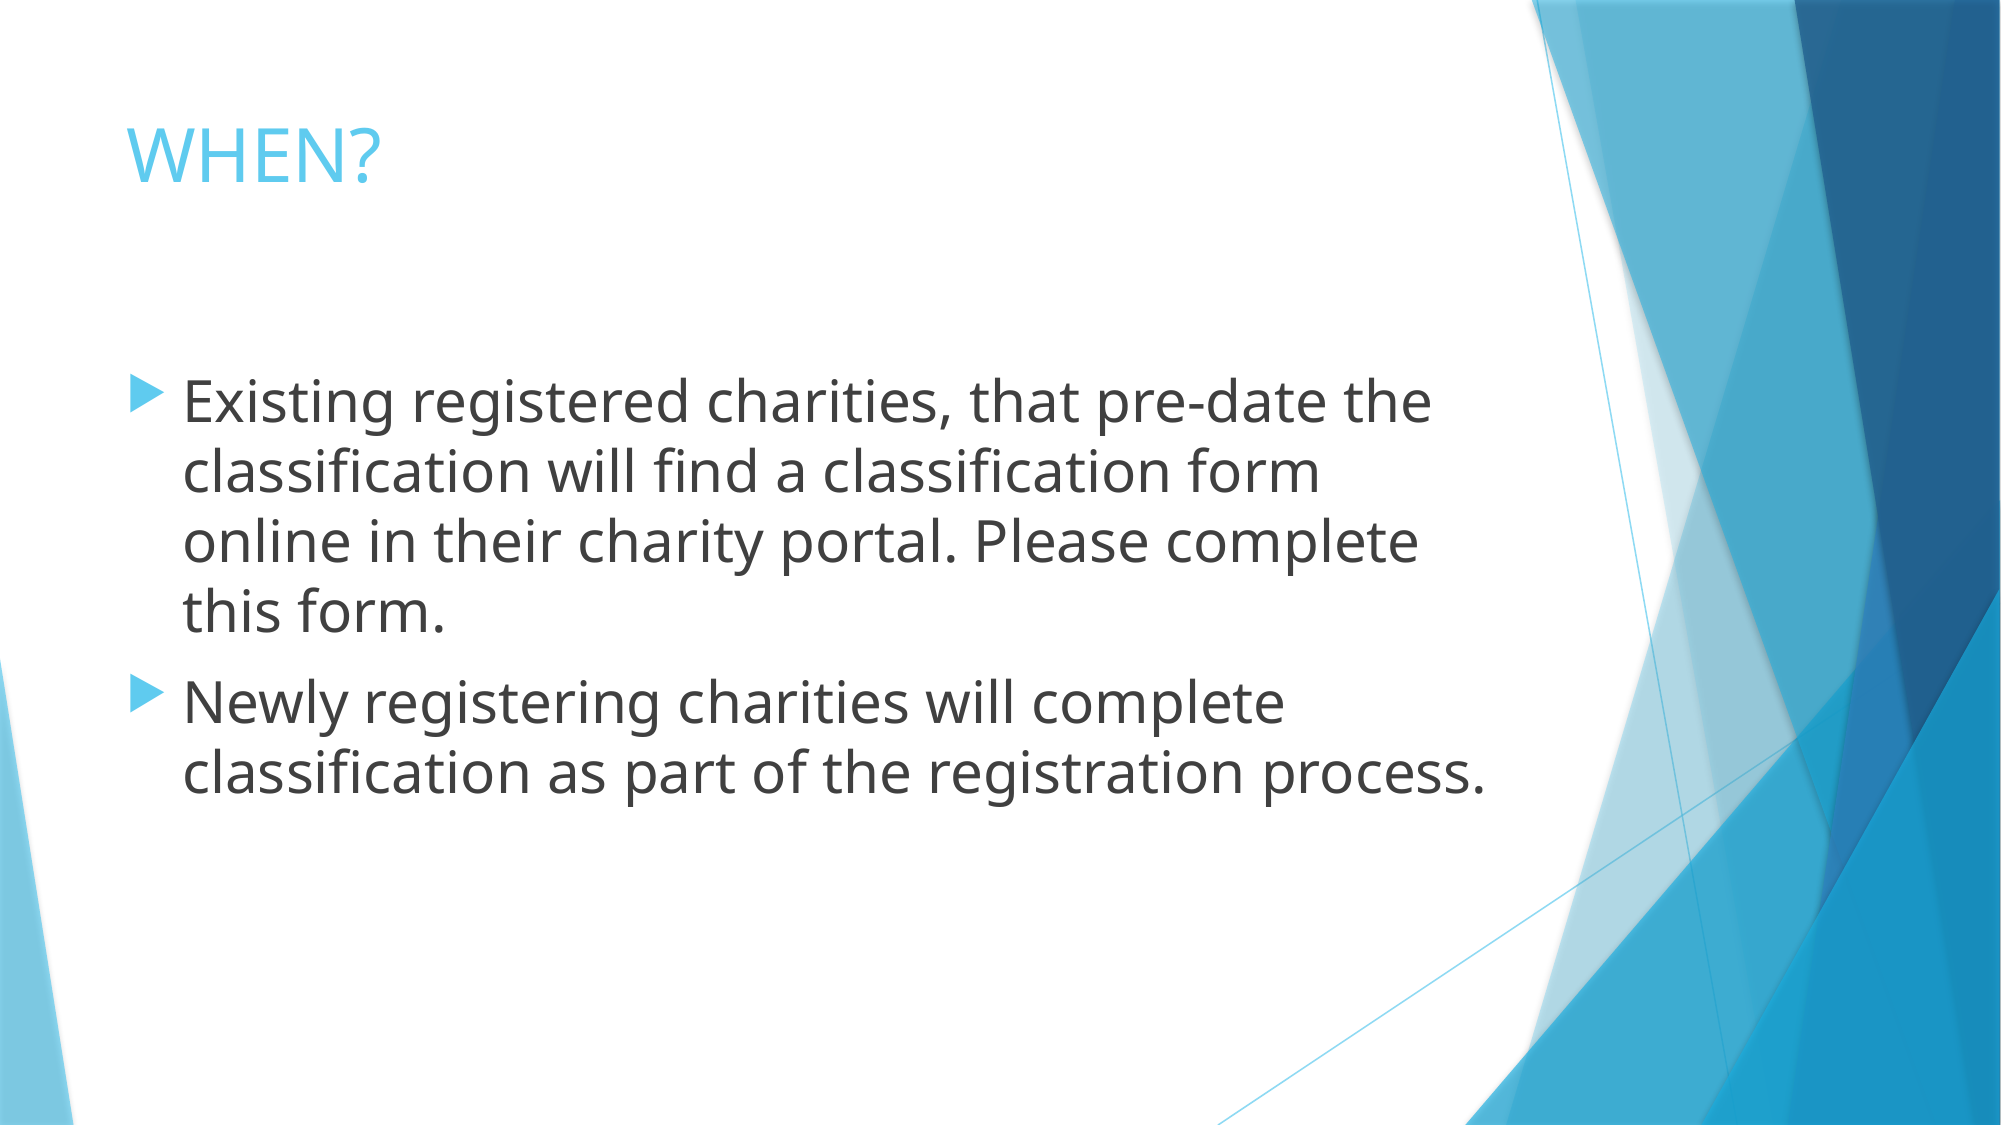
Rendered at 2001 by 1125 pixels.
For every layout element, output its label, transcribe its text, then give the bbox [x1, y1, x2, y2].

title WHEN? [111, 99, 1522, 317]
list Existing registered charities, that pre-date the classification will find a classification form online in their charity portal. Please complete this form. Newly registering charities will complete classification as part of the registration process. [111, 356, 1522, 980]
